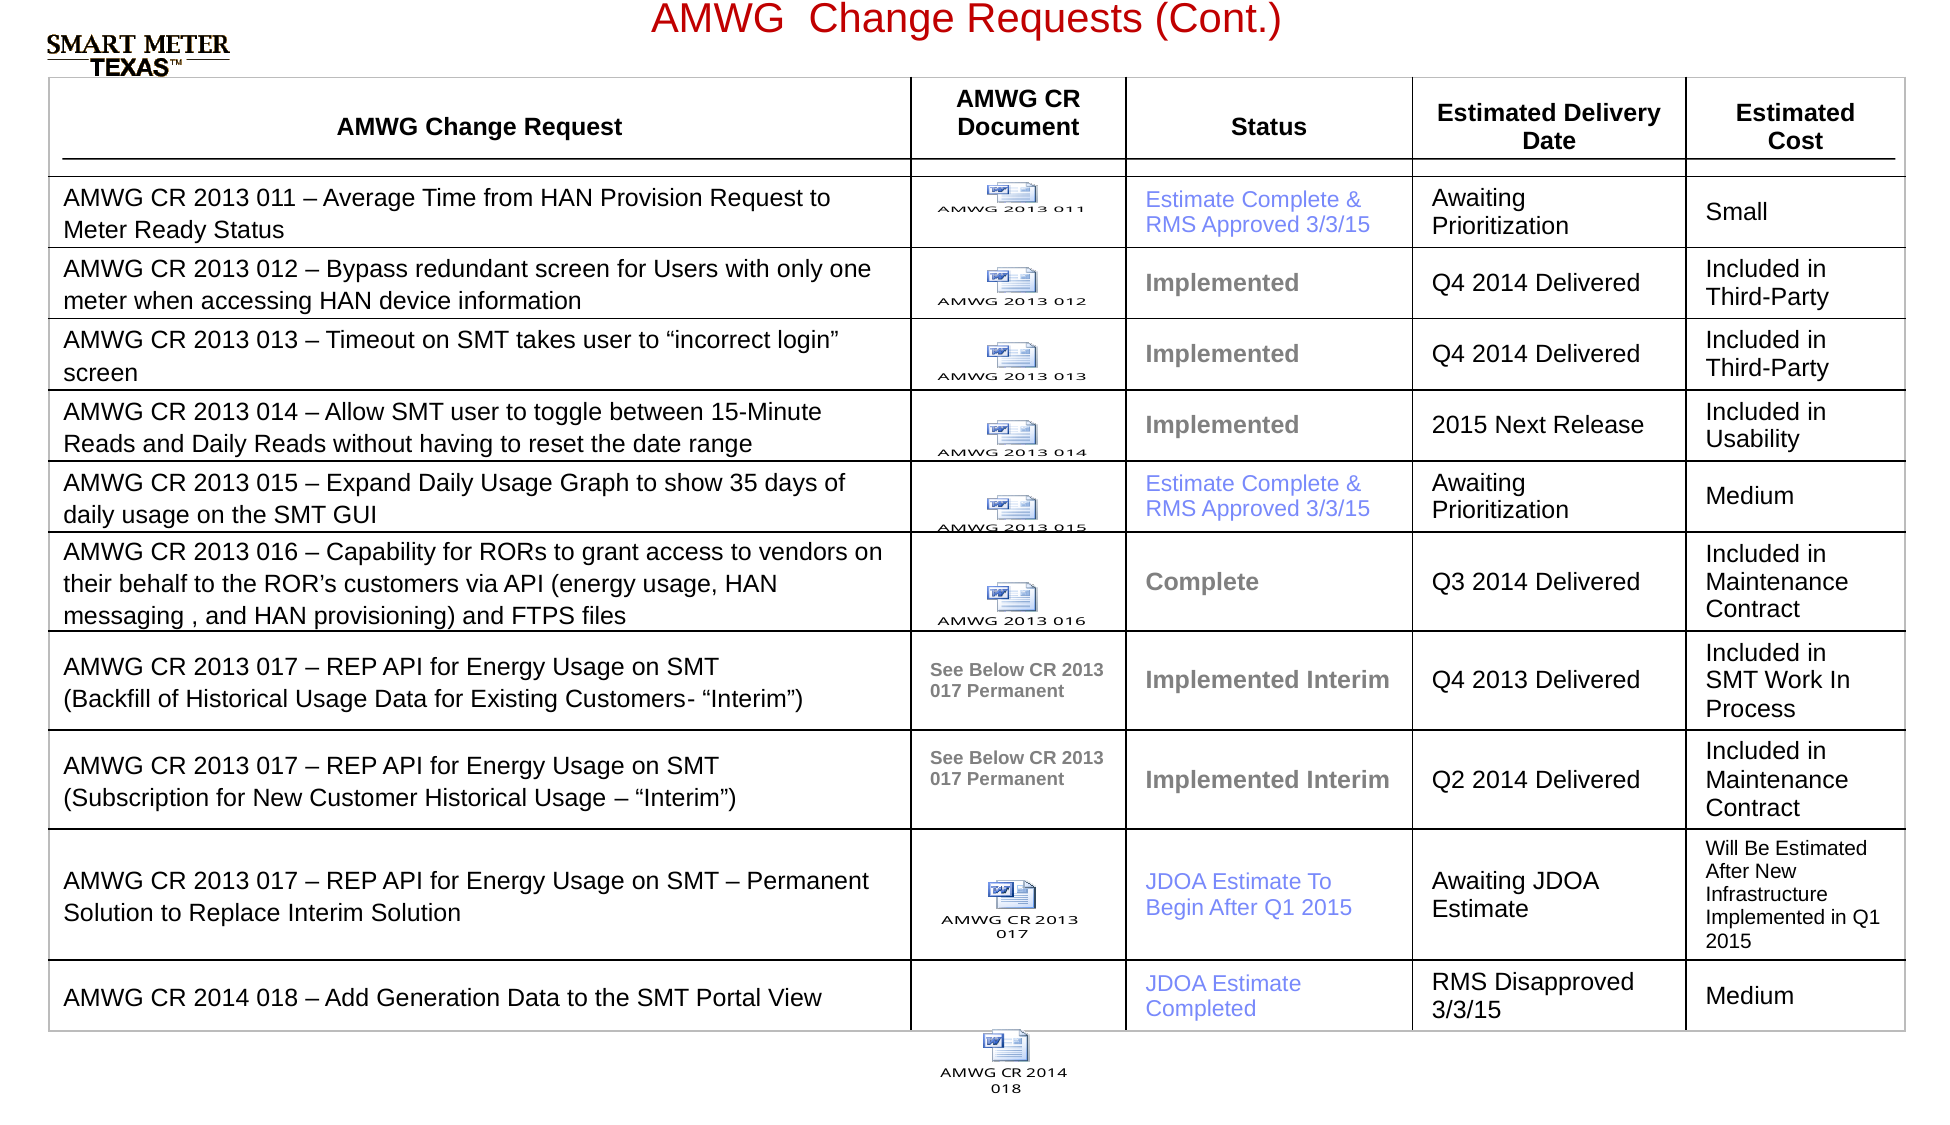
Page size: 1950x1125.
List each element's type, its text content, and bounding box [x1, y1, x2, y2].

table_cell Implemented Interim [1127, 632, 1412, 729]
table_cell [912, 961, 1125, 1030]
table_cell See Below CR 2013 017 Permanent [912, 632, 1125, 729]
table_cell Included in Third-Party [1687, 319, 1904, 389]
table_cell [912, 391, 944, 460]
table_cell JDOA Estimate Completed [1127, 961, 1412, 1030]
table_cell Q2 2014 Delivered [1413, 731, 1685, 828]
table_cell Q4 2013 Delivered [1413, 632, 1685, 729]
table_cell [1087, 319, 1125, 389]
table_cell AMWG CR 2013 014 – Allow SMT user to toggle between 15-Minute Reads and Daily Reads without having to reset the date range [50, 391, 910, 460]
table_cell Included in Usability [1687, 391, 1904, 460]
table_cell Implemented [1127, 319, 1412, 389]
table_cell [912, 533, 1125, 630]
text_box AMWG Change Requests (Cont.) [32, 0, 1902, 175]
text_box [937, 419, 1088, 483]
table_cell Awaiting Prioritization [1413, 462, 1685, 531]
table_cell [912, 462, 940, 531]
table_cell Q3 2014 Delivered [1413, 533, 1685, 630]
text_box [937, 1028, 1076, 1113]
table_cell Medium [1687, 961, 1904, 1030]
table_cell [912, 248, 1125, 318]
table_cell Complete [1127, 533, 1412, 630]
table_cell Medium [1687, 462, 1904, 531]
table_cell Included in Maintenance Contract [1687, 533, 1904, 630]
table_cell Included in SMT Work In Process [1687, 632, 1904, 729]
table_cell AMWG CR 2013 013 – Timeout on SMT takes user to “incorrect login” screen [50, 319, 910, 389]
table_cell Small [1687, 177, 1904, 247]
table_cell [1079, 391, 1125, 460]
table_cell Included in Third-Party [1687, 248, 1904, 318]
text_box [937, 342, 1088, 408]
table_cell [912, 319, 936, 389]
table_cell Estimate Complete & RMS Approved 3/3/15 [1127, 177, 1412, 247]
table_cell Implemented Interim [1127, 731, 1412, 828]
table_cell AMWG CR 2013 016 – Capability for RORs to grant access to vendors on their behalf to the ROR’s customers via API (energy usage, HAN messaging , and HAN provisioning) and FTPS files [50, 533, 910, 630]
table_cell AMWG CR 2013 017 – REP API for Energy Usage on SMT (Subscription for New Customer Historical Usage – “Interim”) [50, 731, 910, 828]
table_cell [912, 177, 1125, 247]
table_cell JDOA Estimate To Begin After Q1 2015 [1127, 830, 1412, 959]
table_cell AMWG CR 2013 017 – REP API for Energy Usage on SMT – Permanent Solution to Replace Interim Solution [50, 830, 910, 959]
table_cell Implemented [1127, 248, 1412, 318]
table_cell AMWG CR 2013 015 – Expand Daily Usage Graph to show 35 days of daily usage on the SMT GUI [50, 462, 910, 531]
table_cell AMWG CR 2013 012 – Bypass redundant screen for Users with only one meter when accessing HAN device information [50, 248, 910, 318]
table_cell [912, 830, 1125, 959]
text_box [937, 182, 1088, 236]
table_cell Estimate Complete & RMS Approved 3/3/15 [1127, 462, 1412, 531]
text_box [937, 582, 1088, 658]
table_cell Awaiting Prioritization [1413, 177, 1685, 247]
table_cell 2015 Next Release [1413, 391, 1685, 460]
table_cell AMWG CR 2013 017 – REP API for Energy Usage on SMT (Backfill of Historical Usage Data for Existing Customers- “Interim”) [50, 632, 910, 729]
table_cell Q4 2014 Delivered [1413, 248, 1685, 318]
table_cell Q4 2014 Delivered [1413, 319, 1685, 389]
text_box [937, 267, 1088, 333]
table_cell Will Be Estimated After New Infrastructure Implemented in Q1 2015 [1687, 830, 1904, 959]
table_cell RMS Disapproved 3/3/15 [1413, 961, 1685, 1030]
table_cell AMWG CR 2014 018 – Add Generation Data to the SMT Portal View [50, 961, 910, 1030]
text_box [937, 494, 1088, 558]
table_cell See Below CR 2013 017 Permanent [912, 731, 1125, 828]
table_cell AMWG CR 2013 011 – Average Time from HAN Provision Request to Meter Ready Status [50, 177, 910, 247]
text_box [937, 878, 1088, 955]
table_cell Included in Maintenance Contract [1687, 731, 1904, 828]
table_cell [1083, 462, 1125, 531]
table_cell Implemented [1127, 391, 1412, 460]
table_cell Awaiting JDOA Estimate [1413, 830, 1685, 959]
